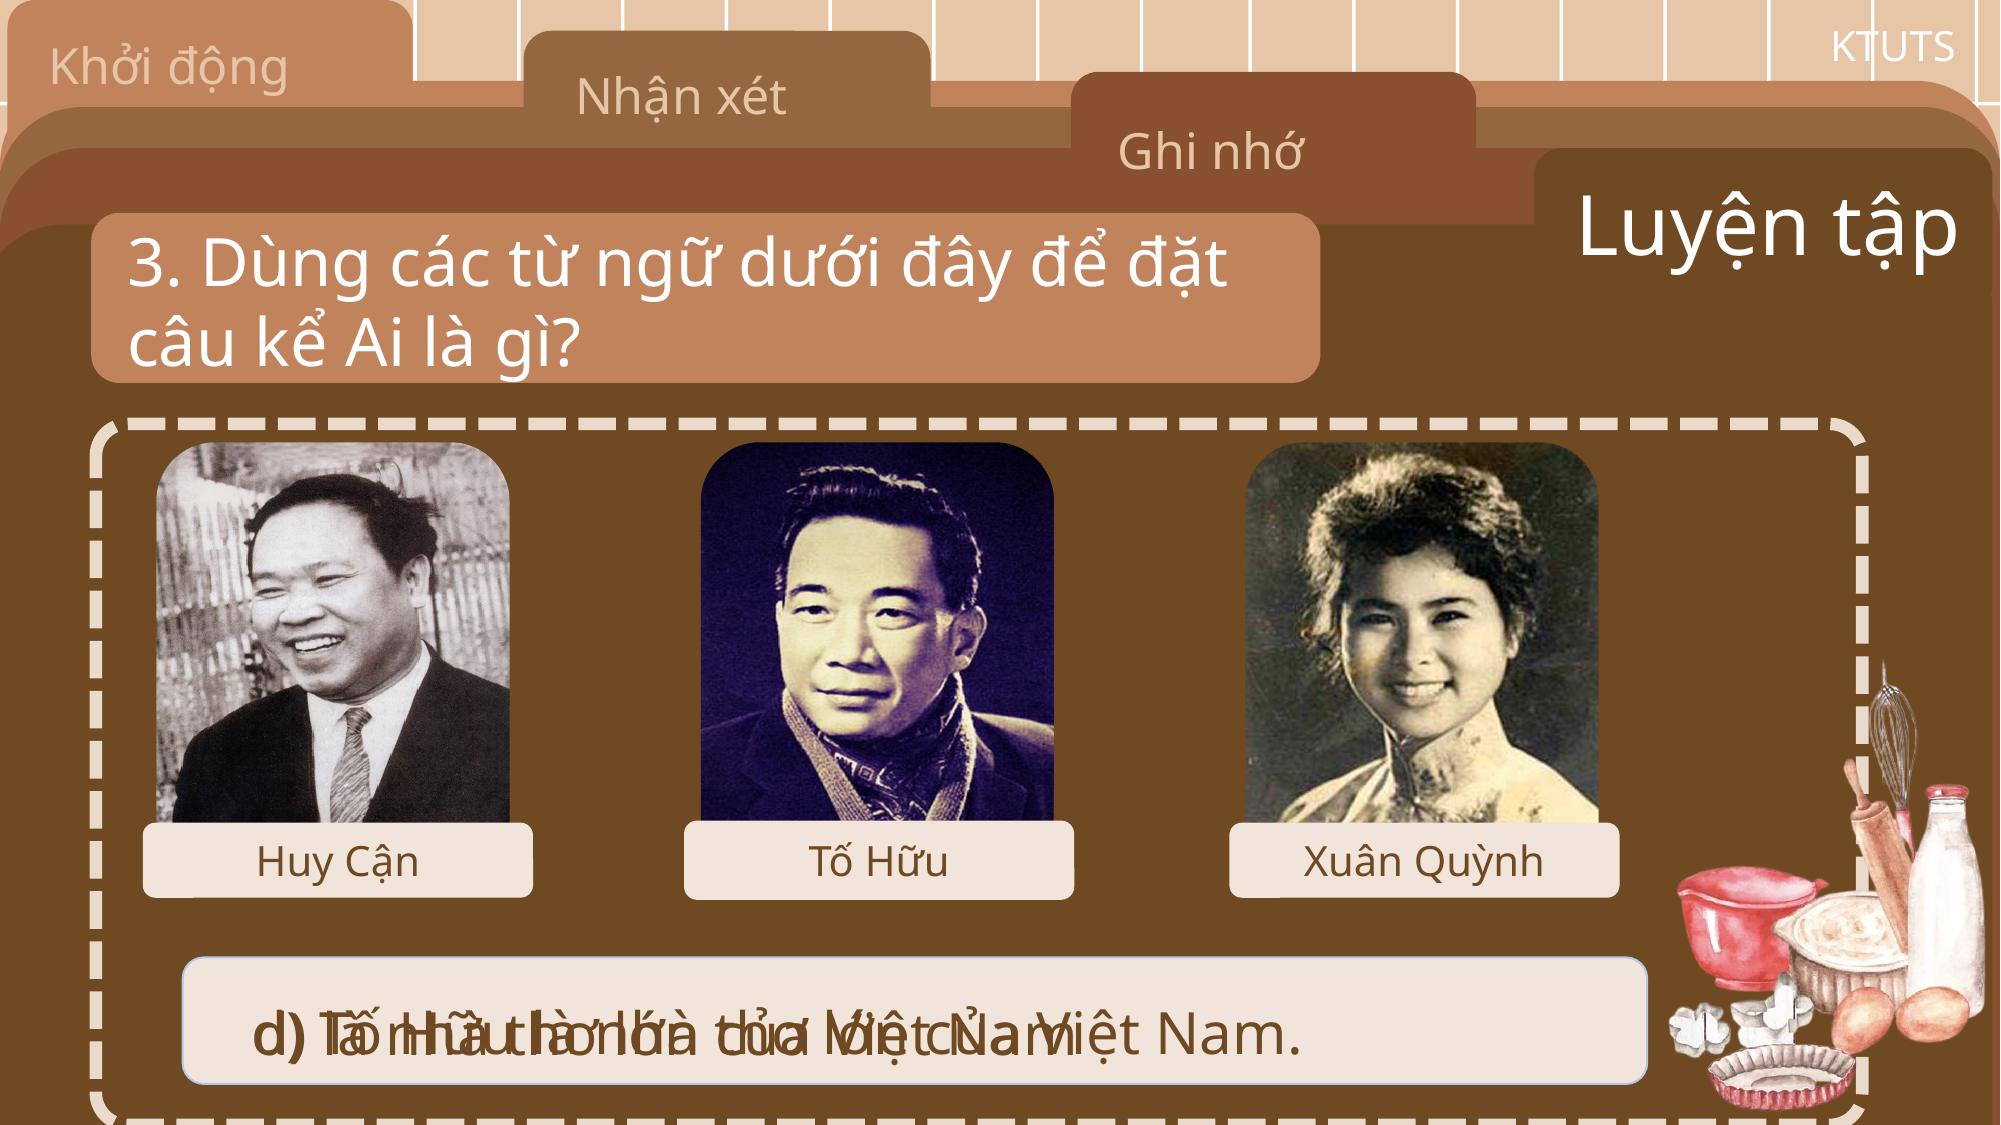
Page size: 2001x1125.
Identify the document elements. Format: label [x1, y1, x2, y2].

text_box [0, 148, 1993, 1125]
text_box [0, 30, 2000, 71]
picture [1619, 625, 2000, 1125]
text_box [0, 0, 2000, 30]
text_box [0, 71, 2000, 625]
